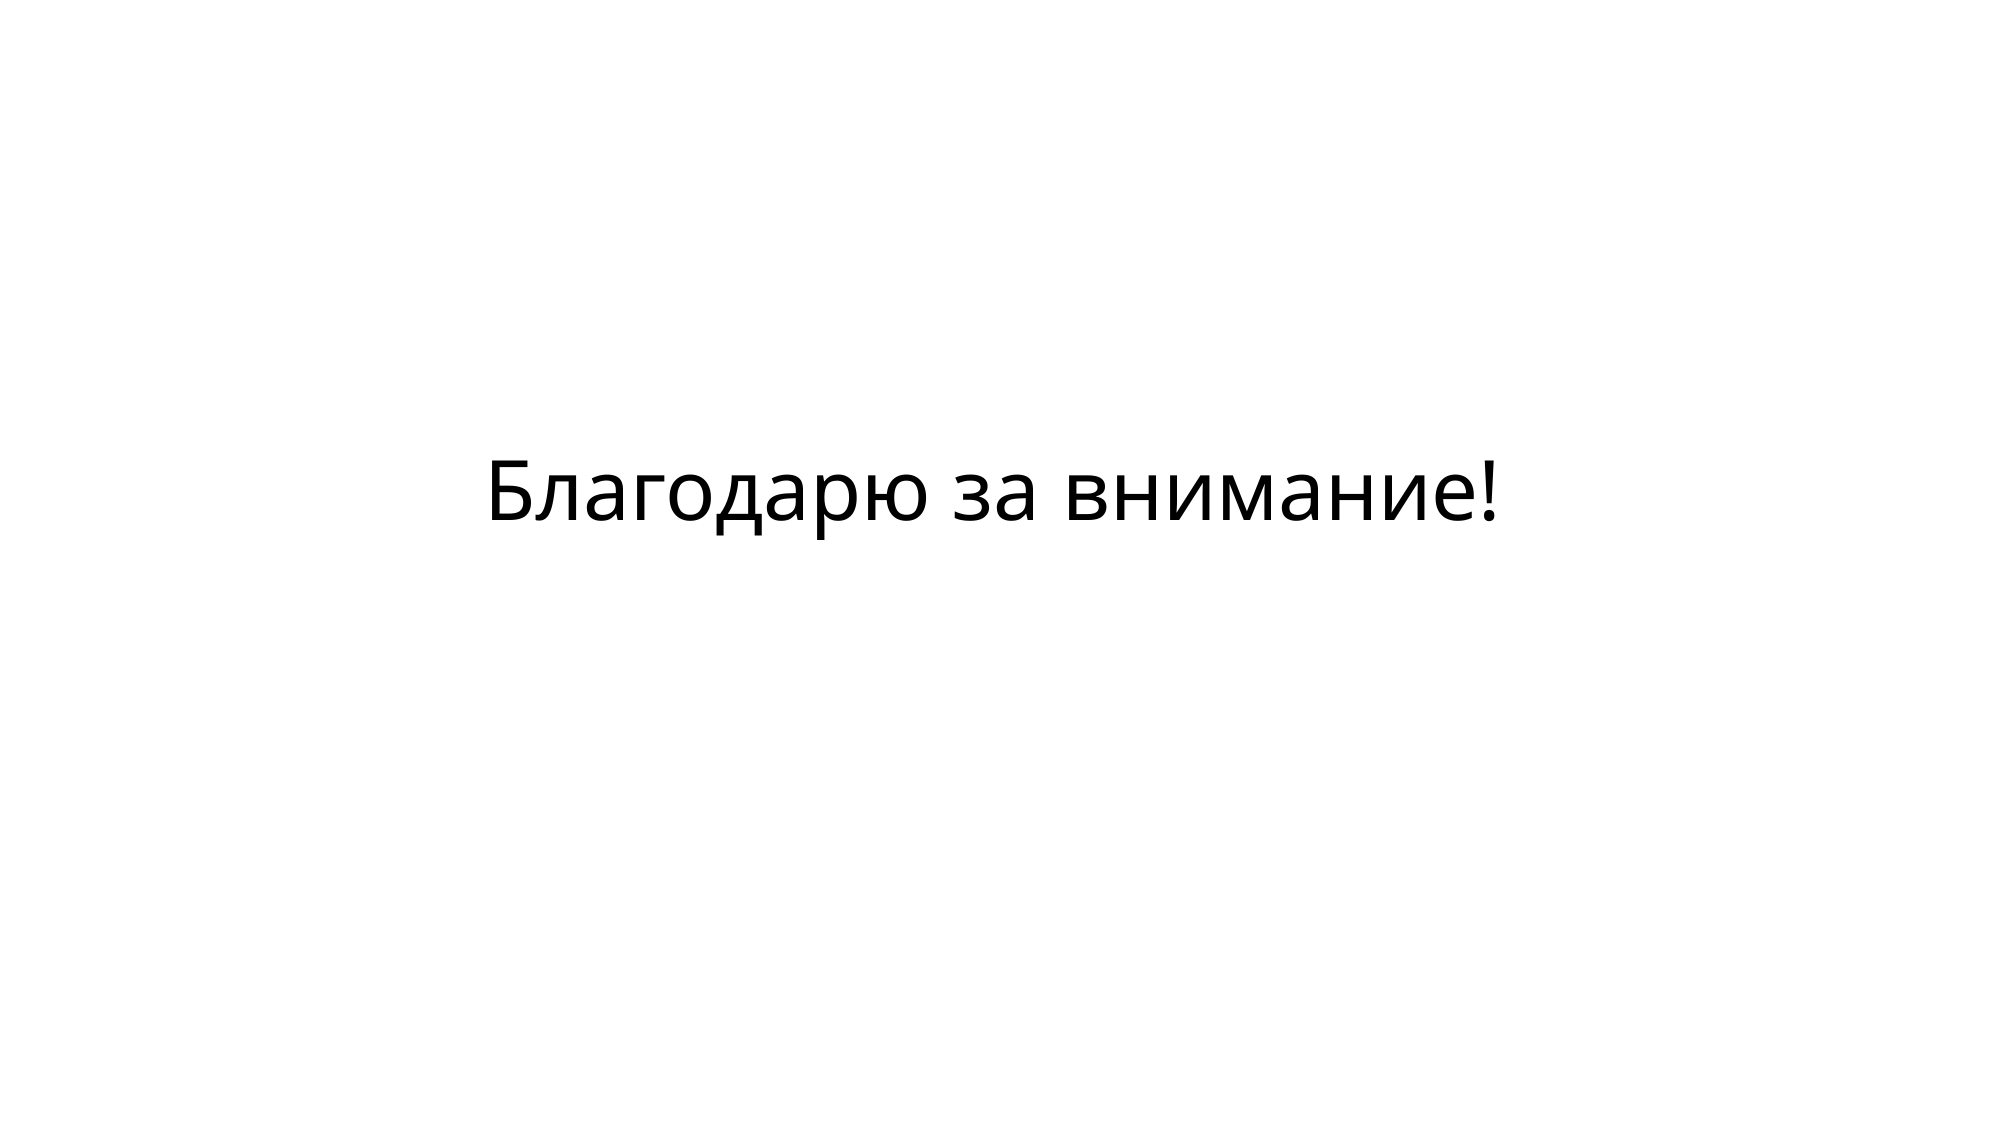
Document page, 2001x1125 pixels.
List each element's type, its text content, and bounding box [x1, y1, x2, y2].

text_box Благодарю за внимание! [255, 429, 1731, 545]
